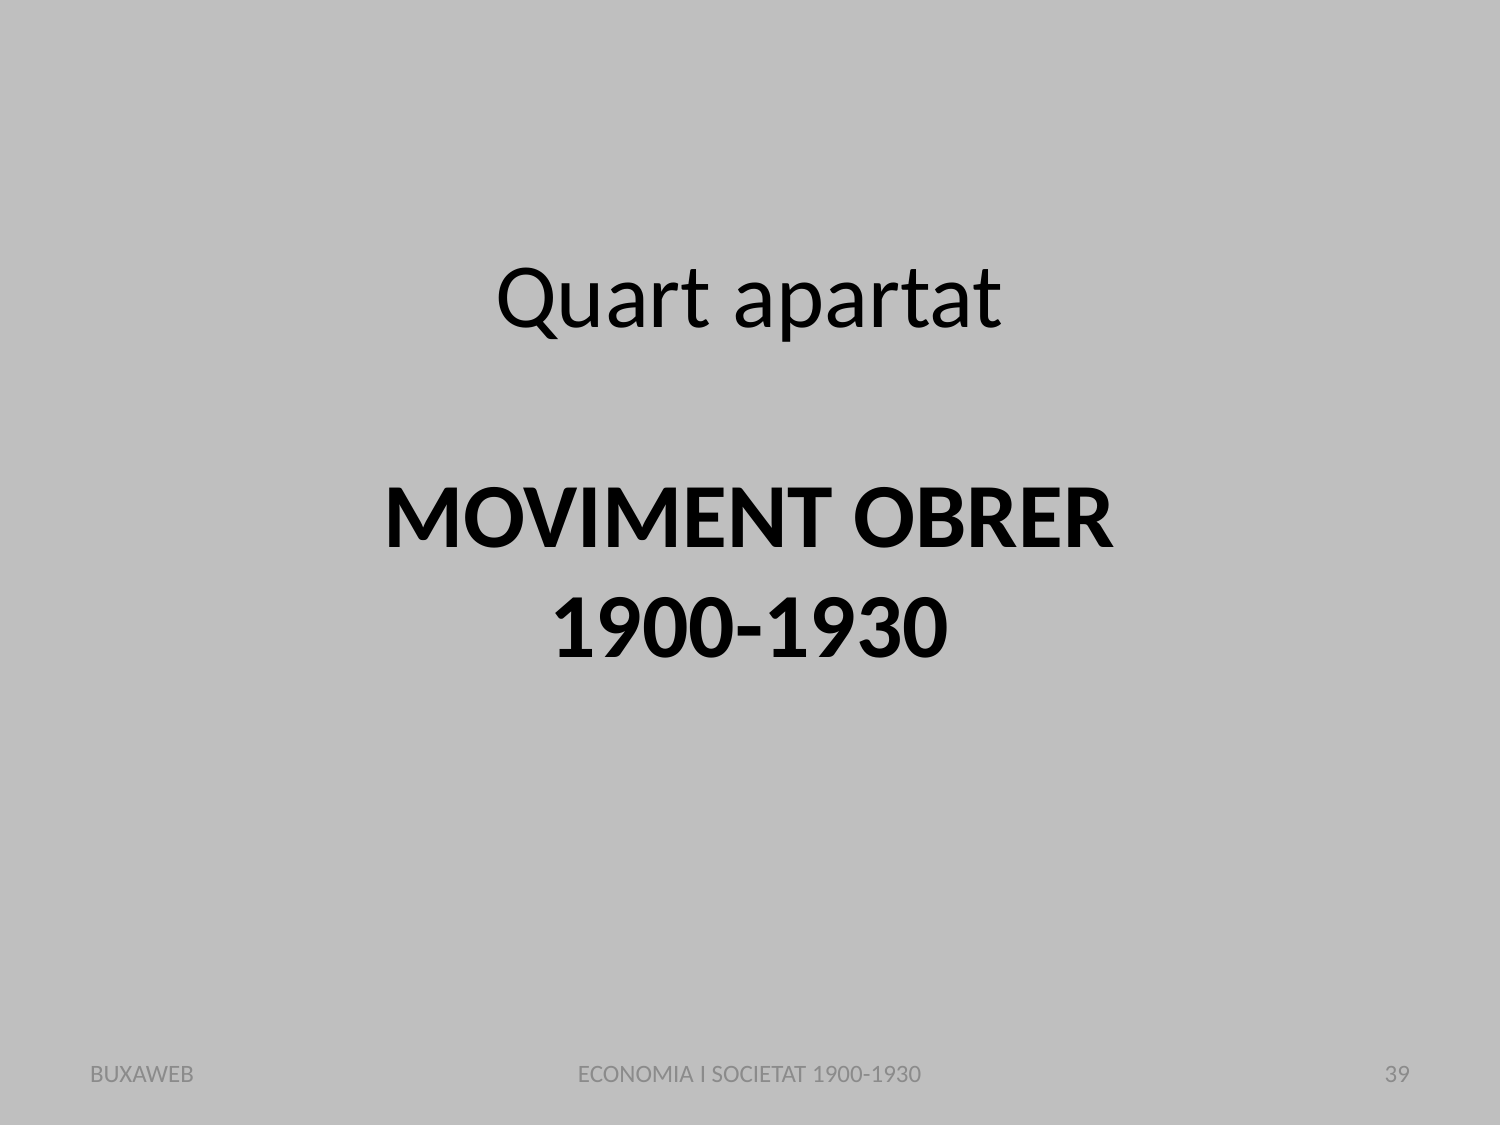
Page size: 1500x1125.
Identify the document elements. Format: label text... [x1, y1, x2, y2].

footer ECONOMIA I SOCIETAT 1900-1930 [512, 1042, 988, 1103]
slide_number 39 [1074, 1042, 1425, 1103]
slide_number BUXAWEB [75, 1042, 425, 1103]
title Quart apartat MOVIMENT OBRER 1900-1930 [112, 160, 1388, 752]
